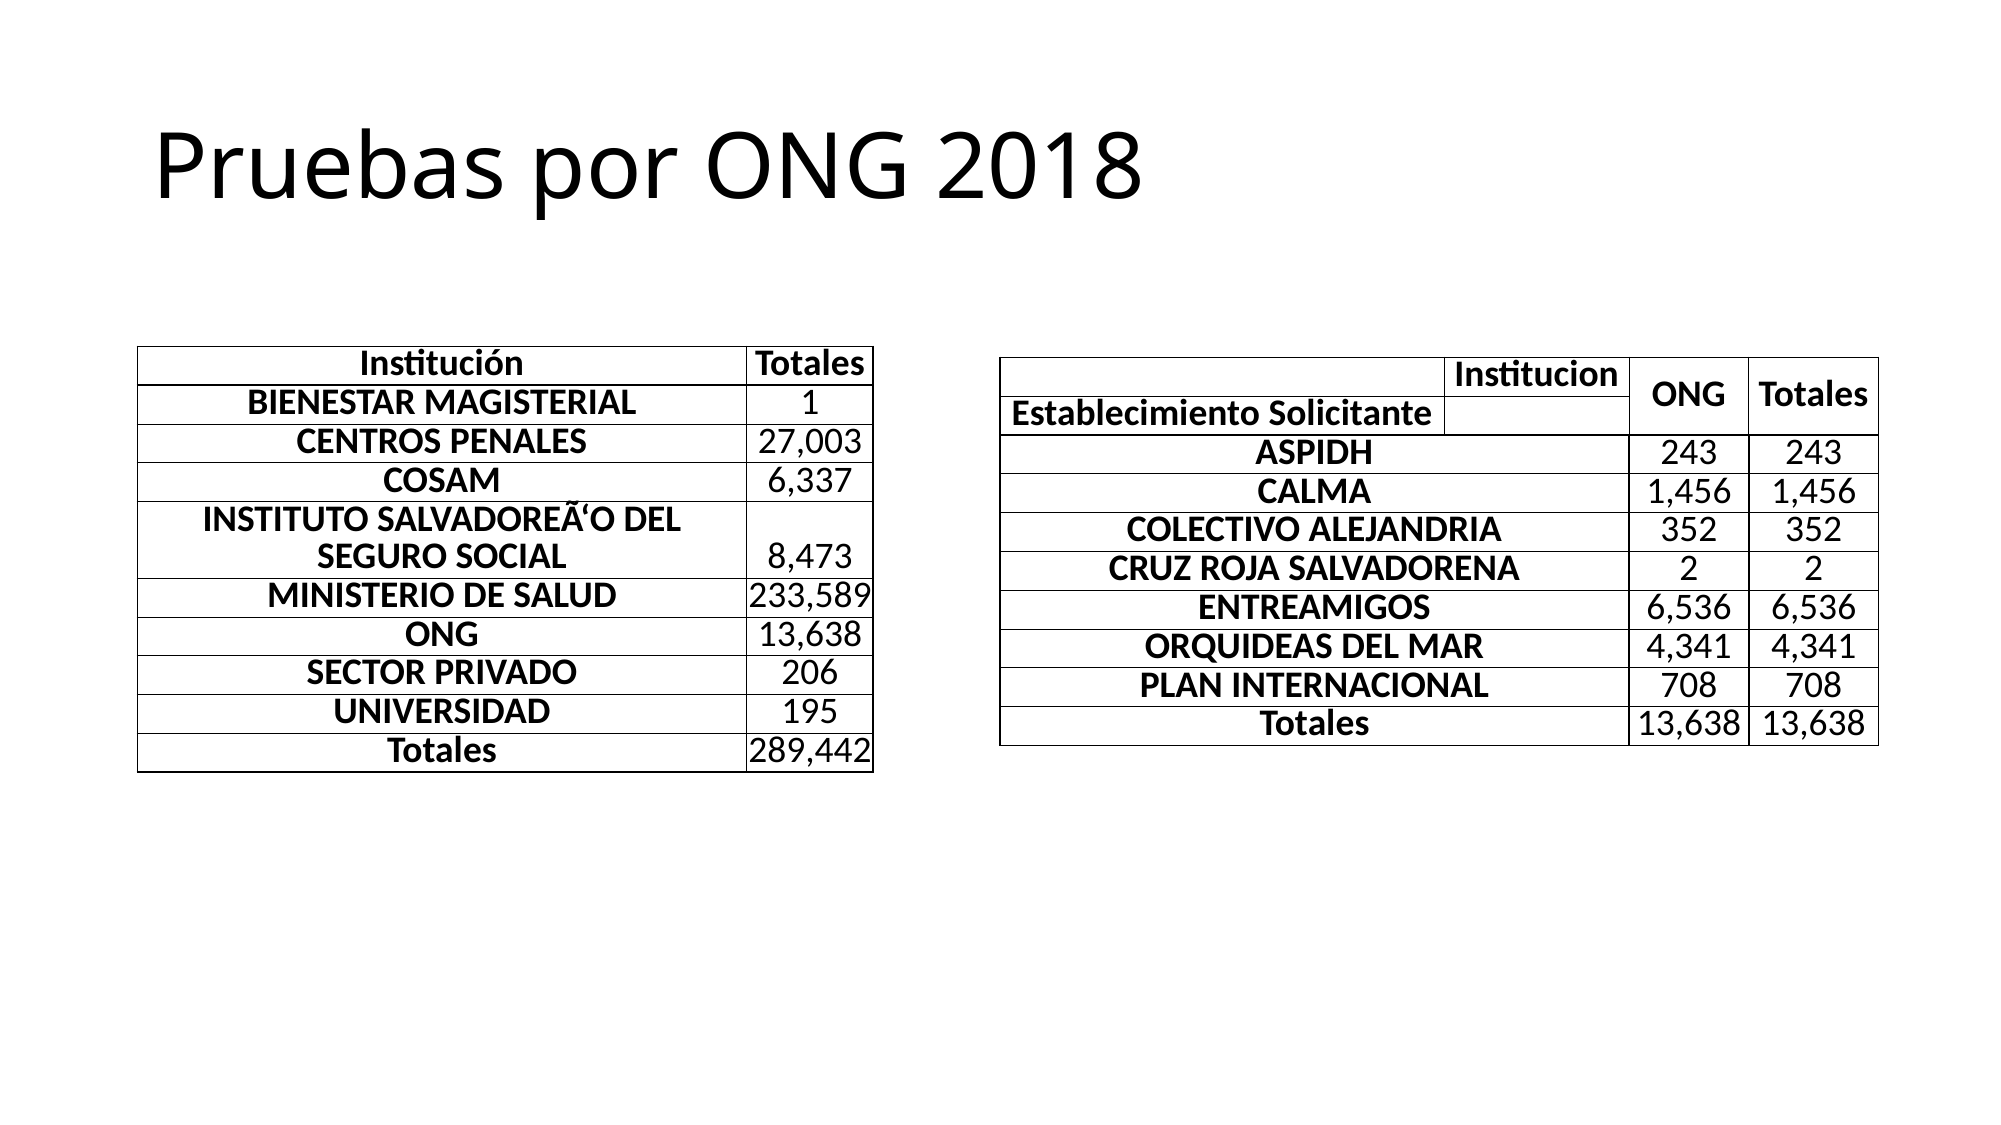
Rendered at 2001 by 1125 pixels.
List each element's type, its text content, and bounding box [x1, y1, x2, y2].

table_cell 233,589 [747, 579, 872, 617]
table_cell ENTREAMIGOS [1001, 591, 1628, 629]
table_cell SECTOR PRIVADO [138, 656, 746, 694]
table_cell ONG [138, 618, 746, 655]
table_header ONG [1630, 358, 1748, 434]
table_cell 352 [1630, 513, 1748, 551]
table_cell 13,638 [747, 618, 872, 655]
table_cell [1445, 397, 1629, 434]
table_cell CRUZ ROJA SALVADORENA [1001, 552, 1628, 590]
table_cell Totales [138, 734, 746, 771]
table_cell 289,442 [747, 734, 872, 771]
table_cell CENTROS PENALES [138, 425, 746, 462]
table_cell Establecimiento Solicitante [1001, 397, 1444, 434]
table_cell 2 [1750, 552, 1878, 590]
table_cell ASPIDH [1001, 436, 1628, 473]
table_header [1001, 358, 1444, 396]
title Pruebas por ONG 2018 [137, 59, 1863, 278]
table_cell 195 [747, 695, 872, 733]
table_header Totales [747, 347, 872, 384]
table_cell COLECTIVO ALEJANDRIA [1001, 513, 1628, 551]
table_cell CALMA [1001, 474, 1628, 512]
table_cell 8,473 [747, 502, 872, 578]
table_cell 708 [1750, 668, 1878, 706]
table_cell Totales [1001, 707, 1628, 745]
table_cell 6,536 [1630, 591, 1748, 629]
table_cell PLAN INTERNACIONAL [1001, 668, 1628, 706]
table_cell BIENESTAR MAGISTERIAL [138, 386, 746, 424]
table_header Institucion [1445, 358, 1629, 396]
table_cell ORQUIDEAS DEL MAR [1001, 630, 1628, 667]
table_cell INSTITUTO SALVADOREÃ‘O DEL SEGURO SOCIAL [138, 502, 746, 578]
table_cell UNIVERSIDAD [138, 695, 746, 733]
table_cell 1,456 [1750, 474, 1878, 512]
table_header Totales [1749, 358, 1878, 434]
table_cell 352 [1750, 513, 1878, 551]
table_cell 206 [747, 656, 872, 694]
table_cell 4,341 [1750, 630, 1878, 667]
table_header Institución [138, 347, 746, 384]
table_cell 243 [1750, 436, 1878, 473]
table_cell 243 [1630, 436, 1748, 473]
table_cell 2 [1630, 552, 1748, 590]
table_cell 13,638 [1630, 707, 1748, 745]
table_cell MINISTERIO DE SALUD [138, 579, 746, 617]
table_cell 27,003 [747, 425, 872, 462]
table_cell 6,337 [747, 463, 872, 501]
table_cell 1,456 [1630, 474, 1748, 512]
table_cell 13,638 [1750, 707, 1878, 745]
table_cell 4,341 [1630, 630, 1748, 667]
table_cell COSAM [138, 463, 746, 501]
table_cell 708 [1630, 668, 1748, 706]
table_cell 6,536 [1750, 591, 1878, 629]
table_cell 1 [747, 386, 872, 424]
